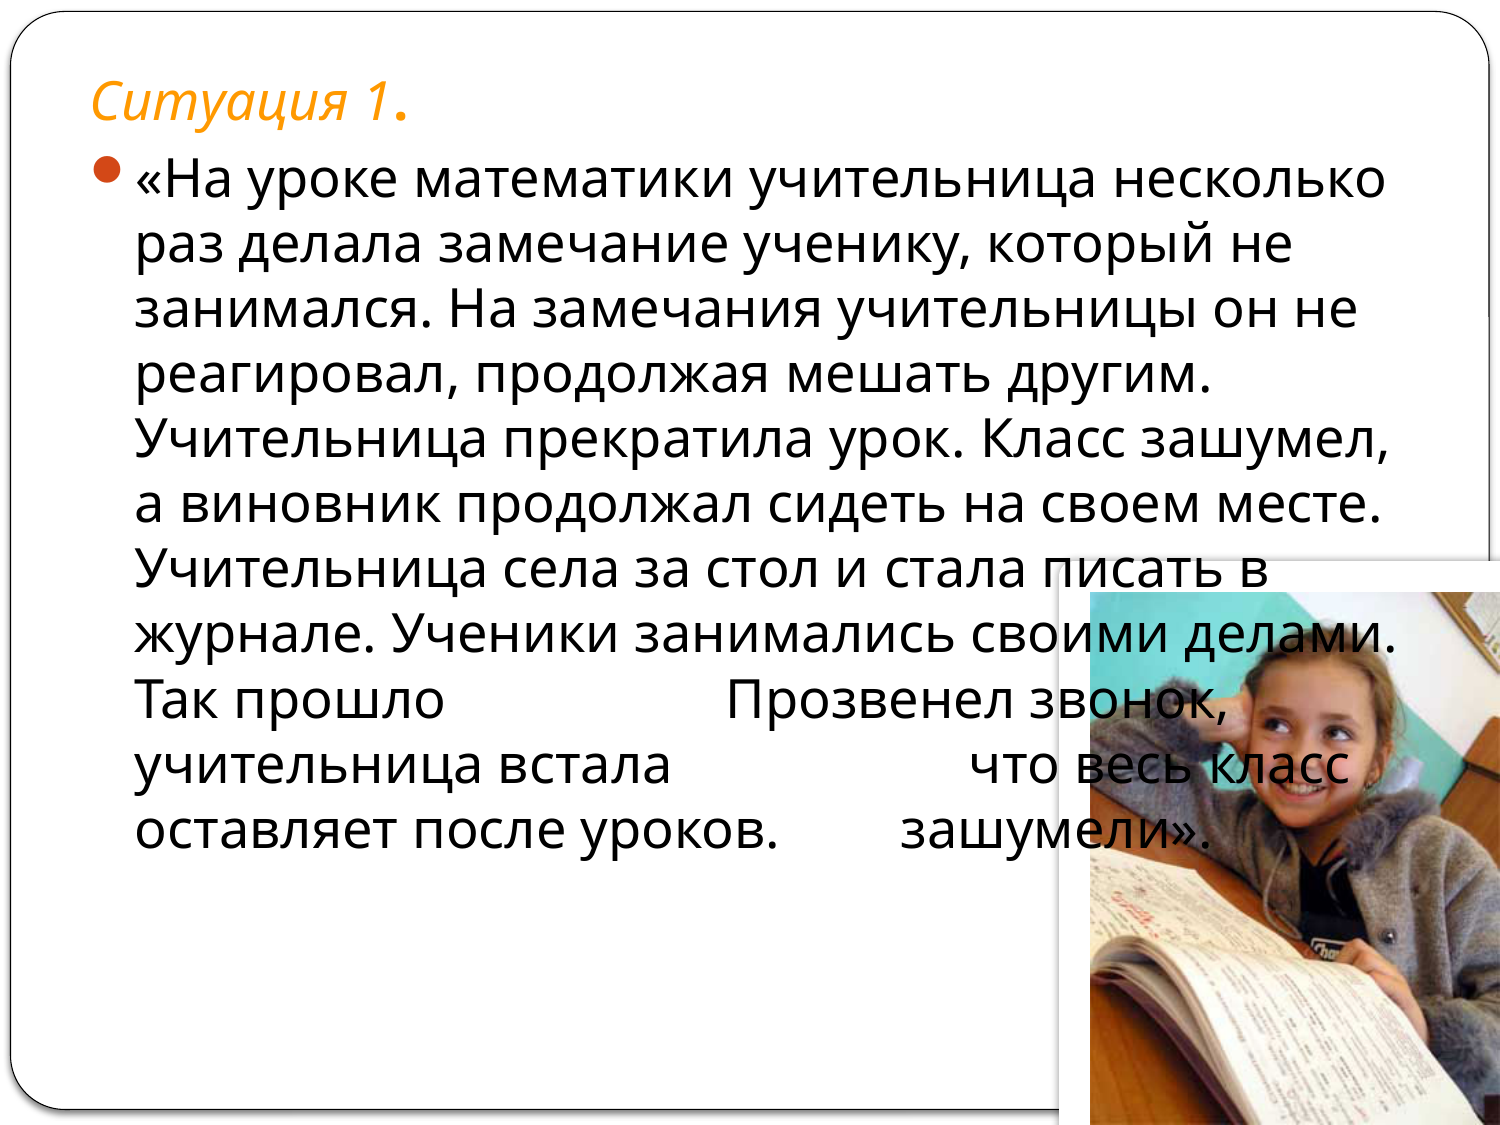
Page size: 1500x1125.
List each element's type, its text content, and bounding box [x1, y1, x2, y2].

list Ситуация 1. «На уроке математики учительница несколько раз делала замечание ученику, который не занимался. На замечания учительницы он не реагировал, продолжая мешать другим. Учительница прекратила урок. Класс зашумел, а виновник продолжал сидеть на своем месте. Учительница села за стол и стала писать в журнале. Ученики занимались своими делами. Так прошло 20 минут. Прозвенел звонок, учительница встала и сказала, что весь класс оставляет после уроков. Все зашумели». [75, 58, 1425, 1005]
picture [1089, 591, 1500, 1125]
